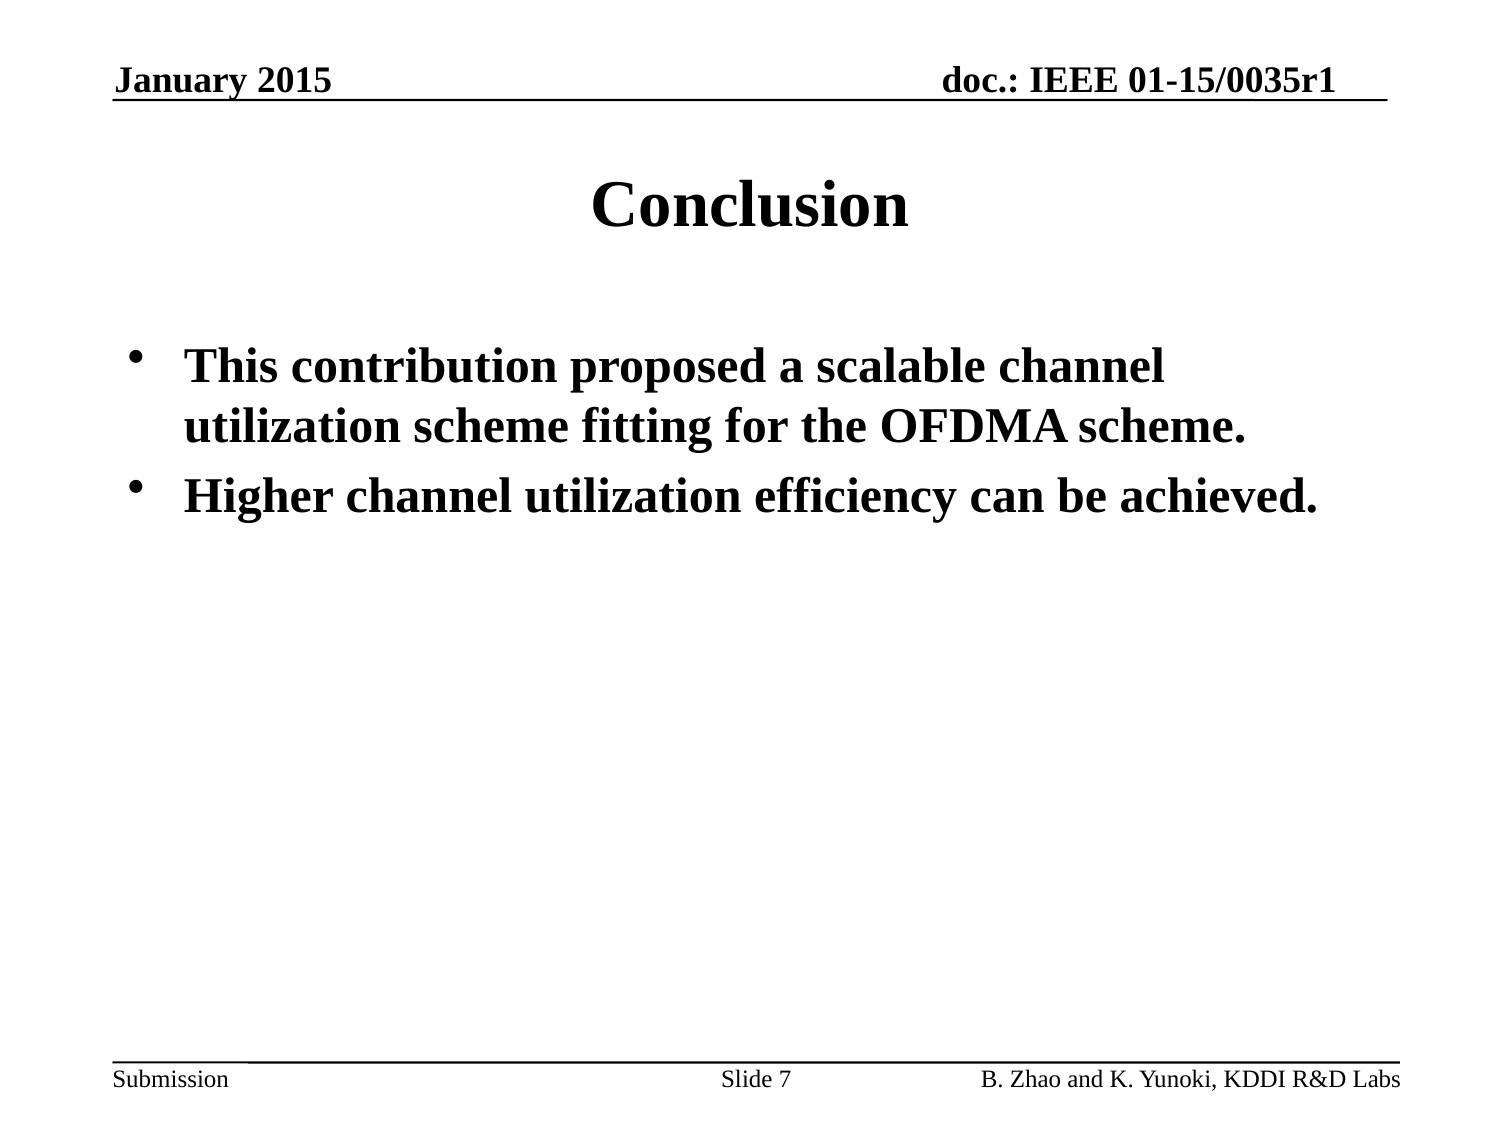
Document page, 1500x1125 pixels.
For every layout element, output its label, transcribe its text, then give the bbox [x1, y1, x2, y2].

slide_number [114, 54, 335, 101]
list This contribution proposed a scalable channel utilization scheme fitting for the OFDMA scheme. Higher channel utilization efficiency can be achieved. [112, 324, 1388, 1001]
slide_number Slide 7 [712, 1061, 800, 1093]
footer B. Zhao and K. Yunoki, KDDI R&D Labs [975, 1061, 1402, 1093]
title Conclusion [112, 112, 1388, 288]
